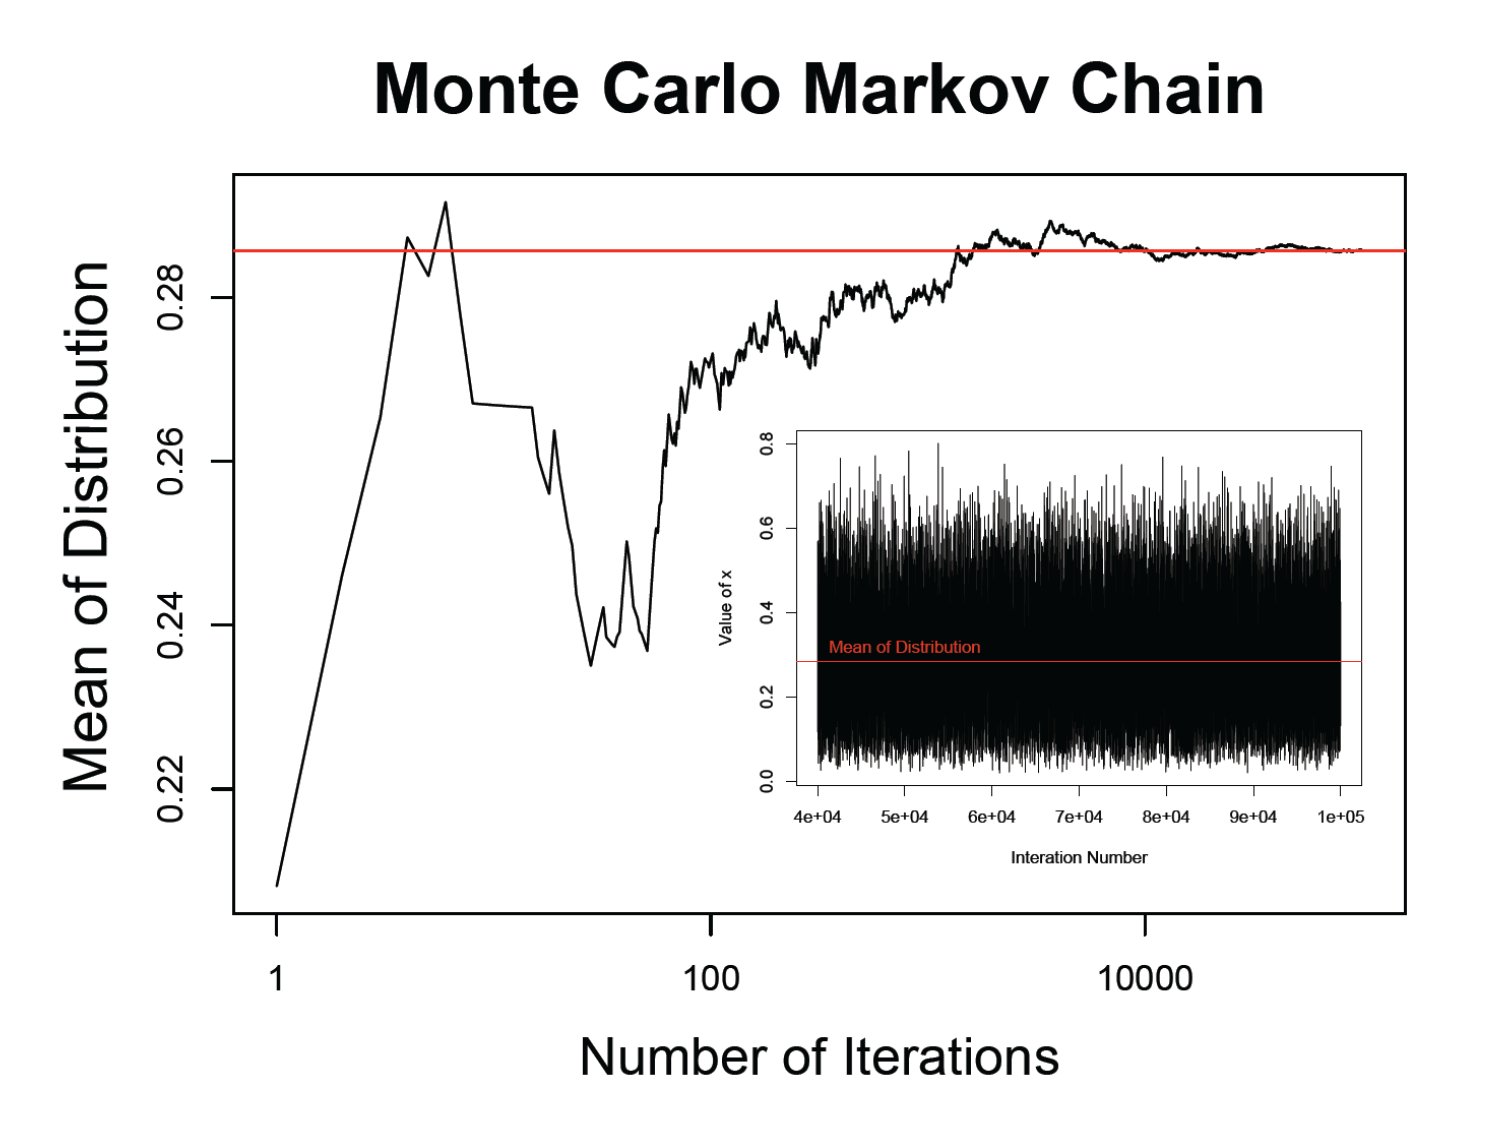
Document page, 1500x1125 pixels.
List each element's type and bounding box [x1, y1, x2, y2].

picture [29, 49, 1413, 1088]
